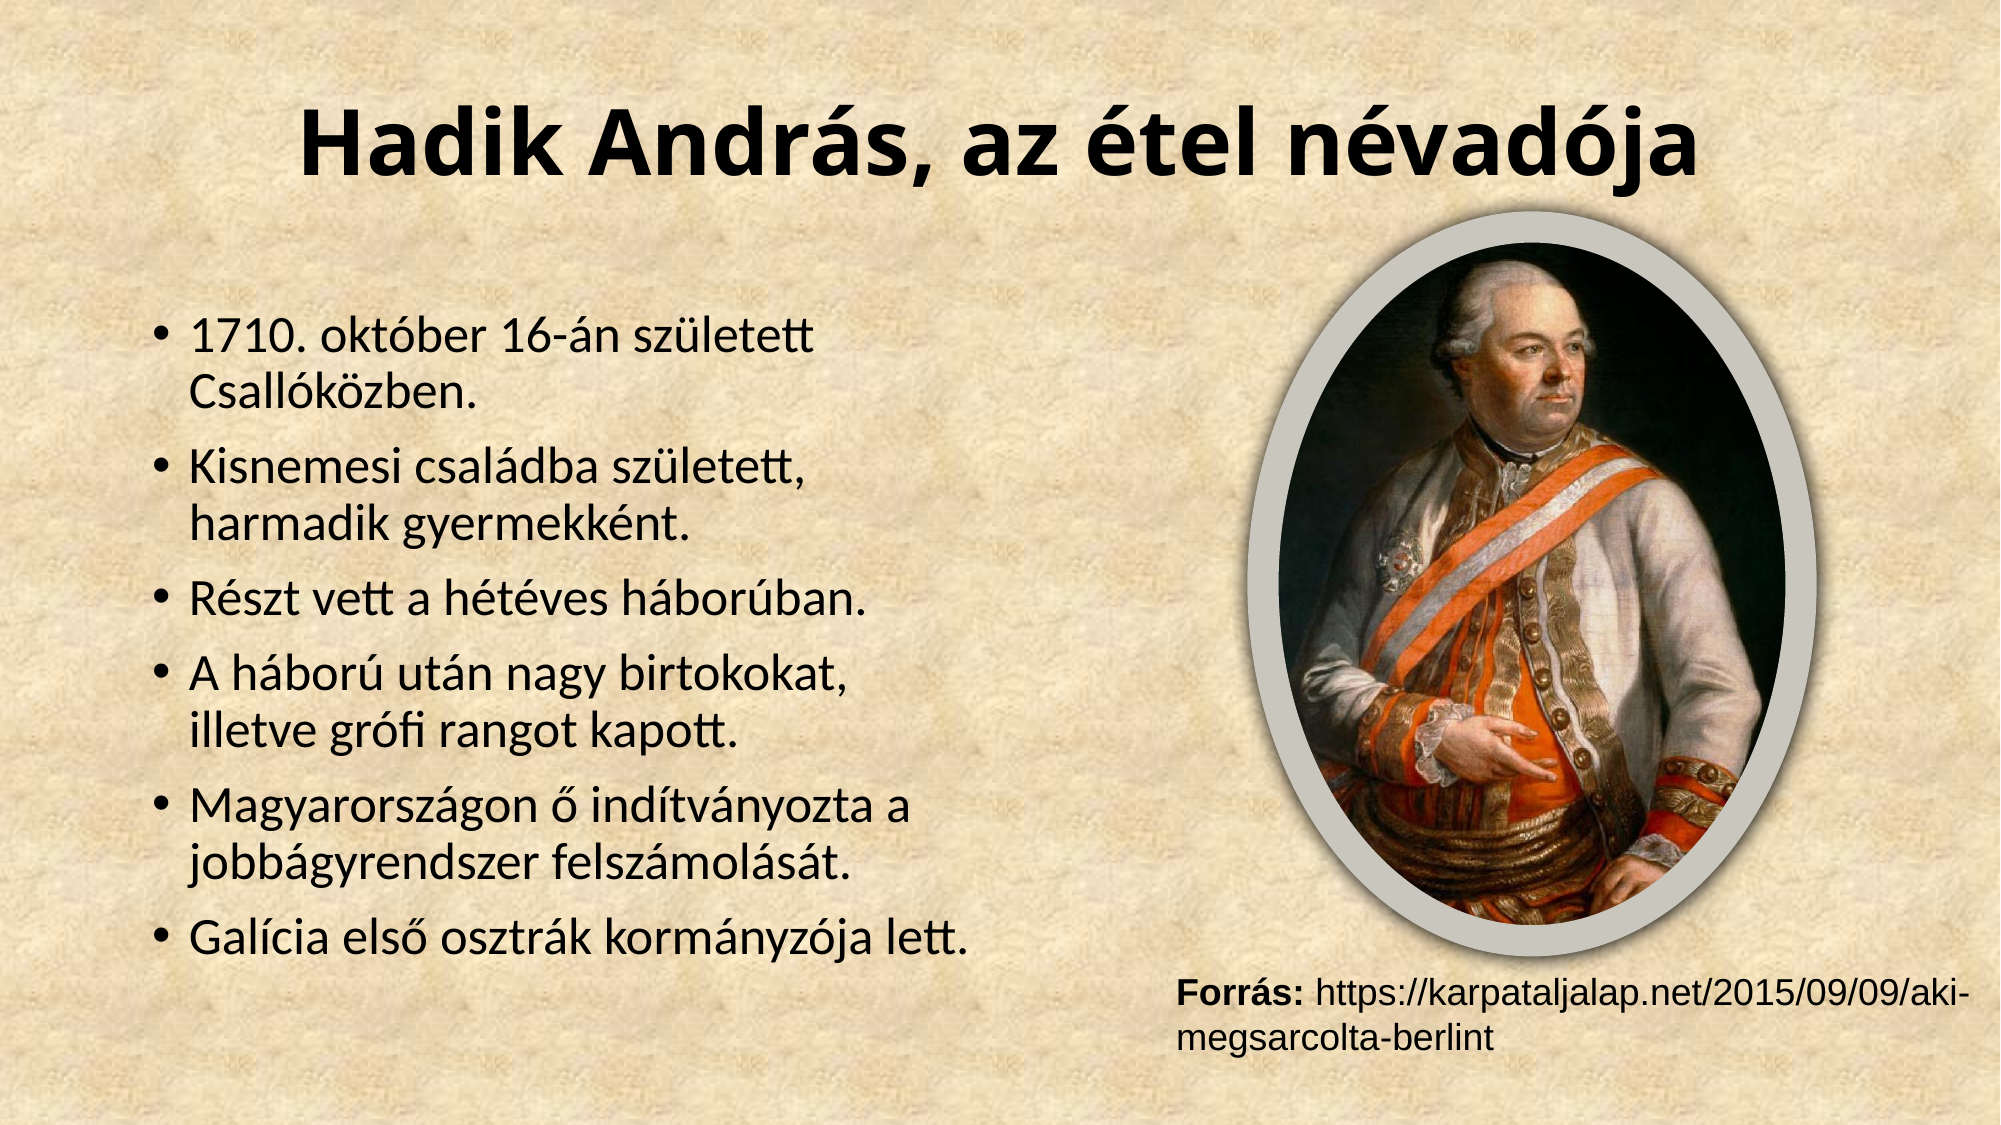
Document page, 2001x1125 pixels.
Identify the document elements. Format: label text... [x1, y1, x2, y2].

title Hadik András, az étel névadója [137, 36, 1863, 255]
text_box Forrás: https://karpataljalap.net/2015/09/09/aki-megsarcolta-berlint [1161, 960, 2000, 1065]
picture [0, 0, 2001, 1125]
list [1262, 226, 1802, 941]
list 1710. október 16-án született Csallóközben. Kisnemesi családba született, harmadik gyermekként. Részt vett a hétéves háborúban. A háború után nagy birtokokat, illetve grófi rangot kapott. Magyarországon ő indítványozta a jobbágyrendszer felszámolását. Galícia első osztrák kormányzója lett. [137, 299, 988, 1014]
